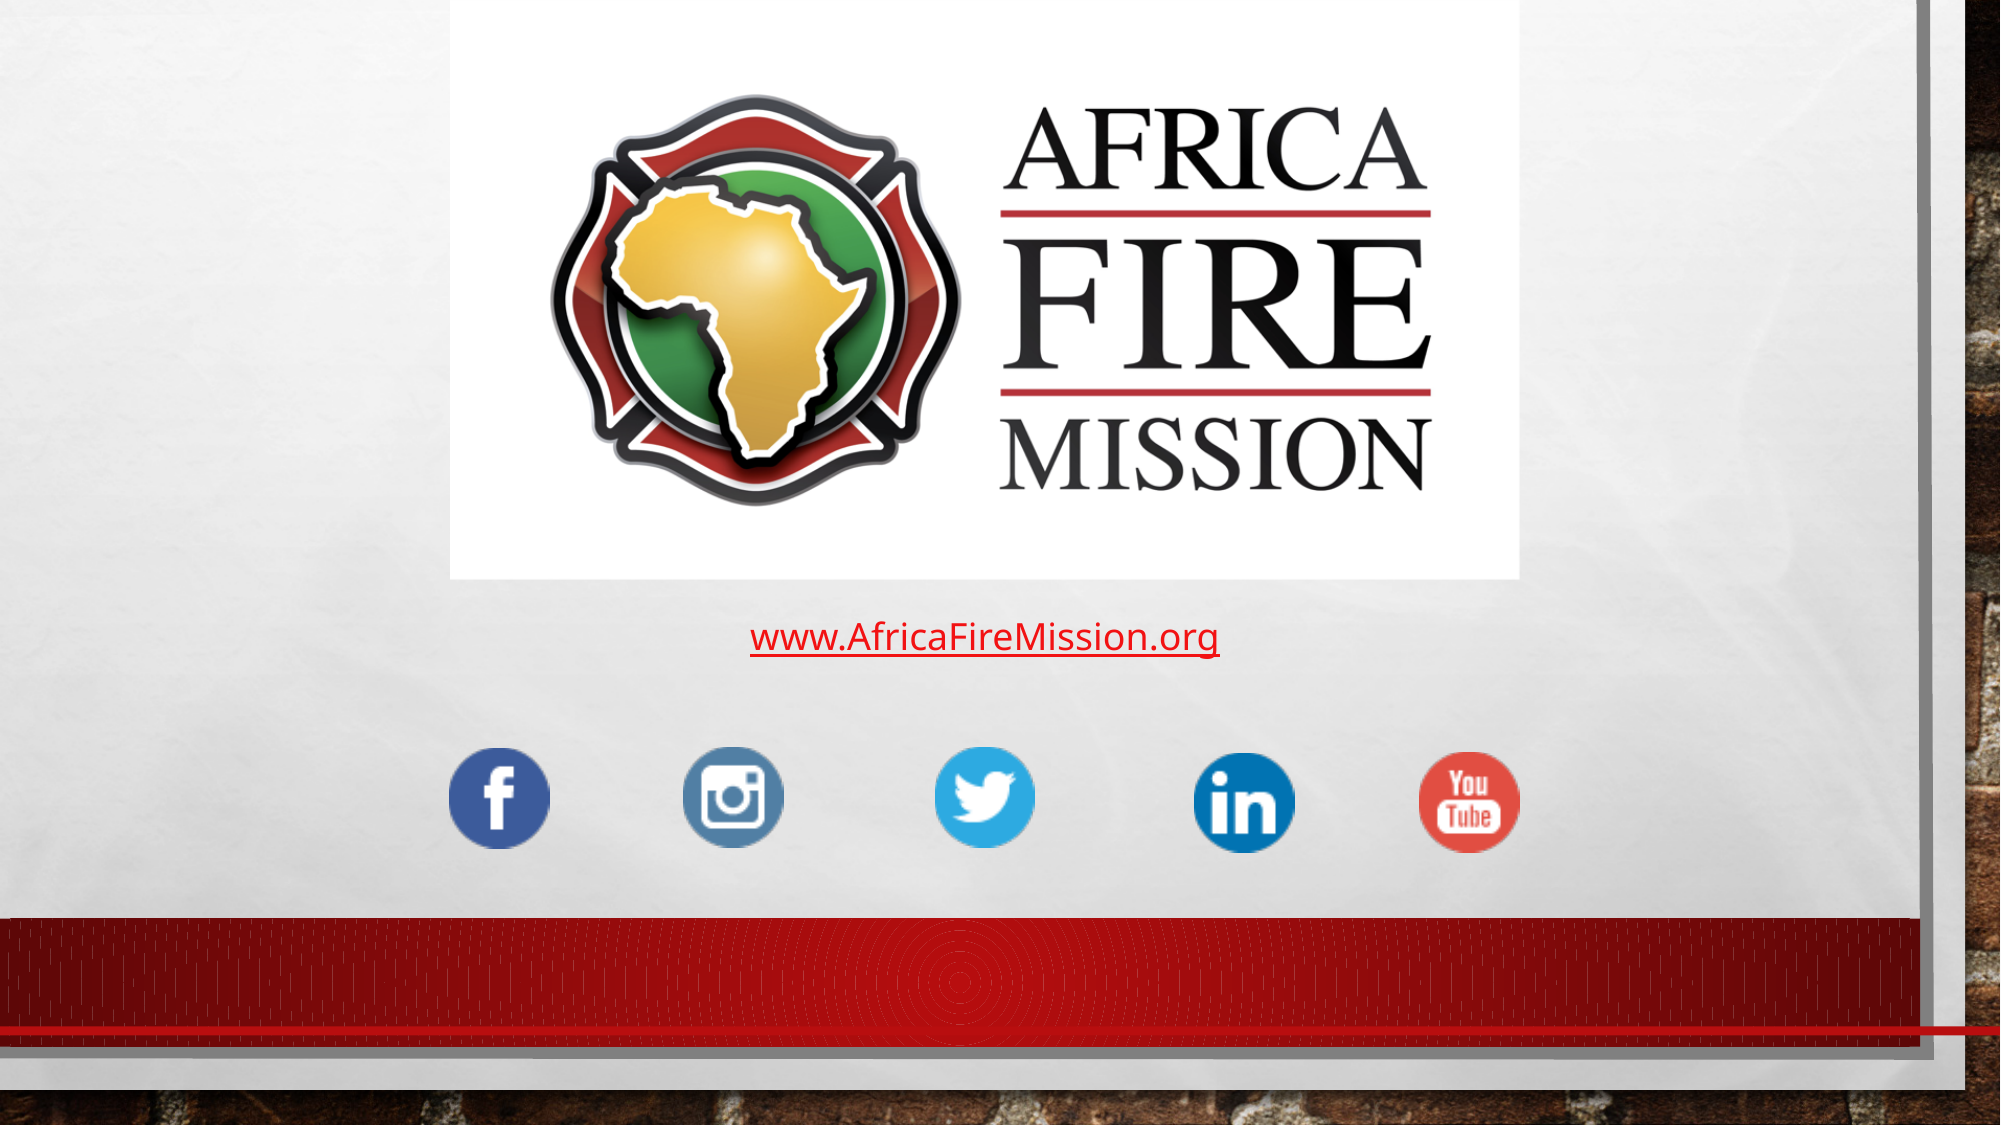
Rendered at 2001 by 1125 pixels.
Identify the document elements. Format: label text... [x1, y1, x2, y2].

picture [449, 748, 550, 849]
picture [450, 0, 1520, 581]
picture [934, 747, 1036, 848]
picture [1419, 752, 1520, 853]
picture [1194, 752, 1295, 854]
picture [0, 1036, 2000, 1125]
picture [683, 747, 784, 848]
picture [1966, 0, 2000, 1026]
text_box www.AfricaFireMission.org [450, 605, 1520, 762]
